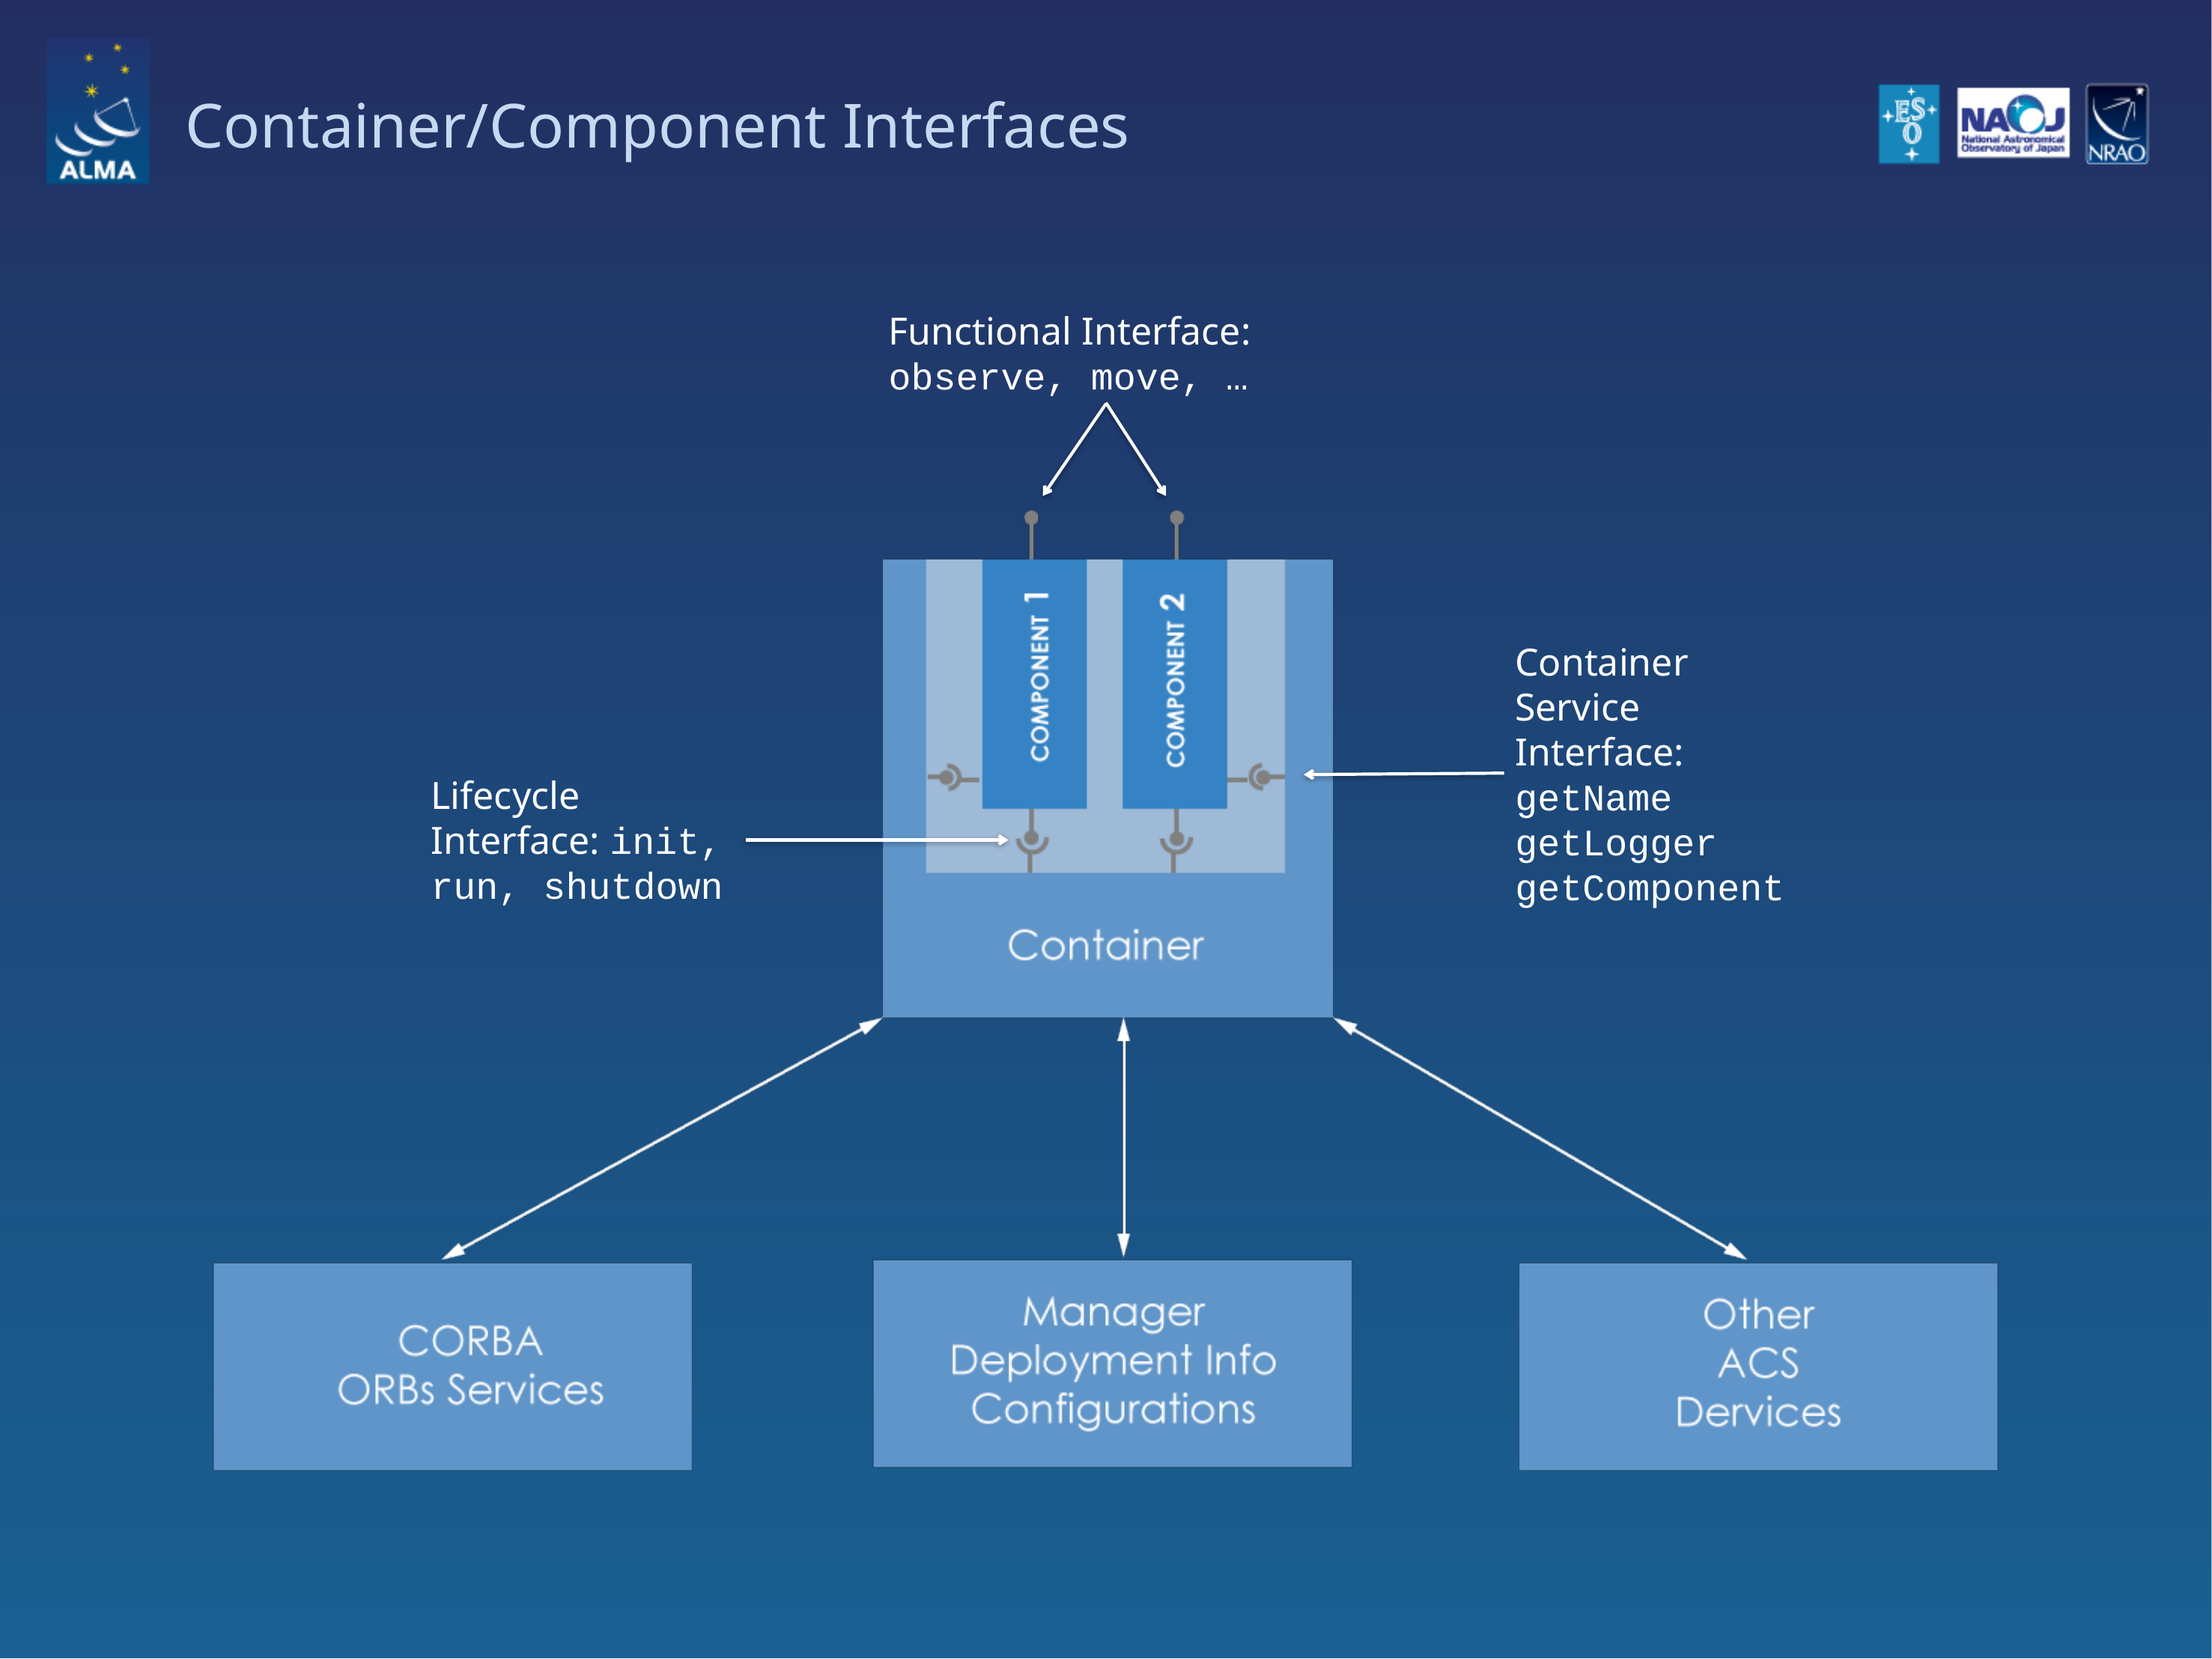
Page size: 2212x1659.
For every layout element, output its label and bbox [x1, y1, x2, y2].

text_box [1105, 403, 1167, 497]
text_box [1042, 403, 1105, 497]
picture [0, 0, 2212, 1658]
